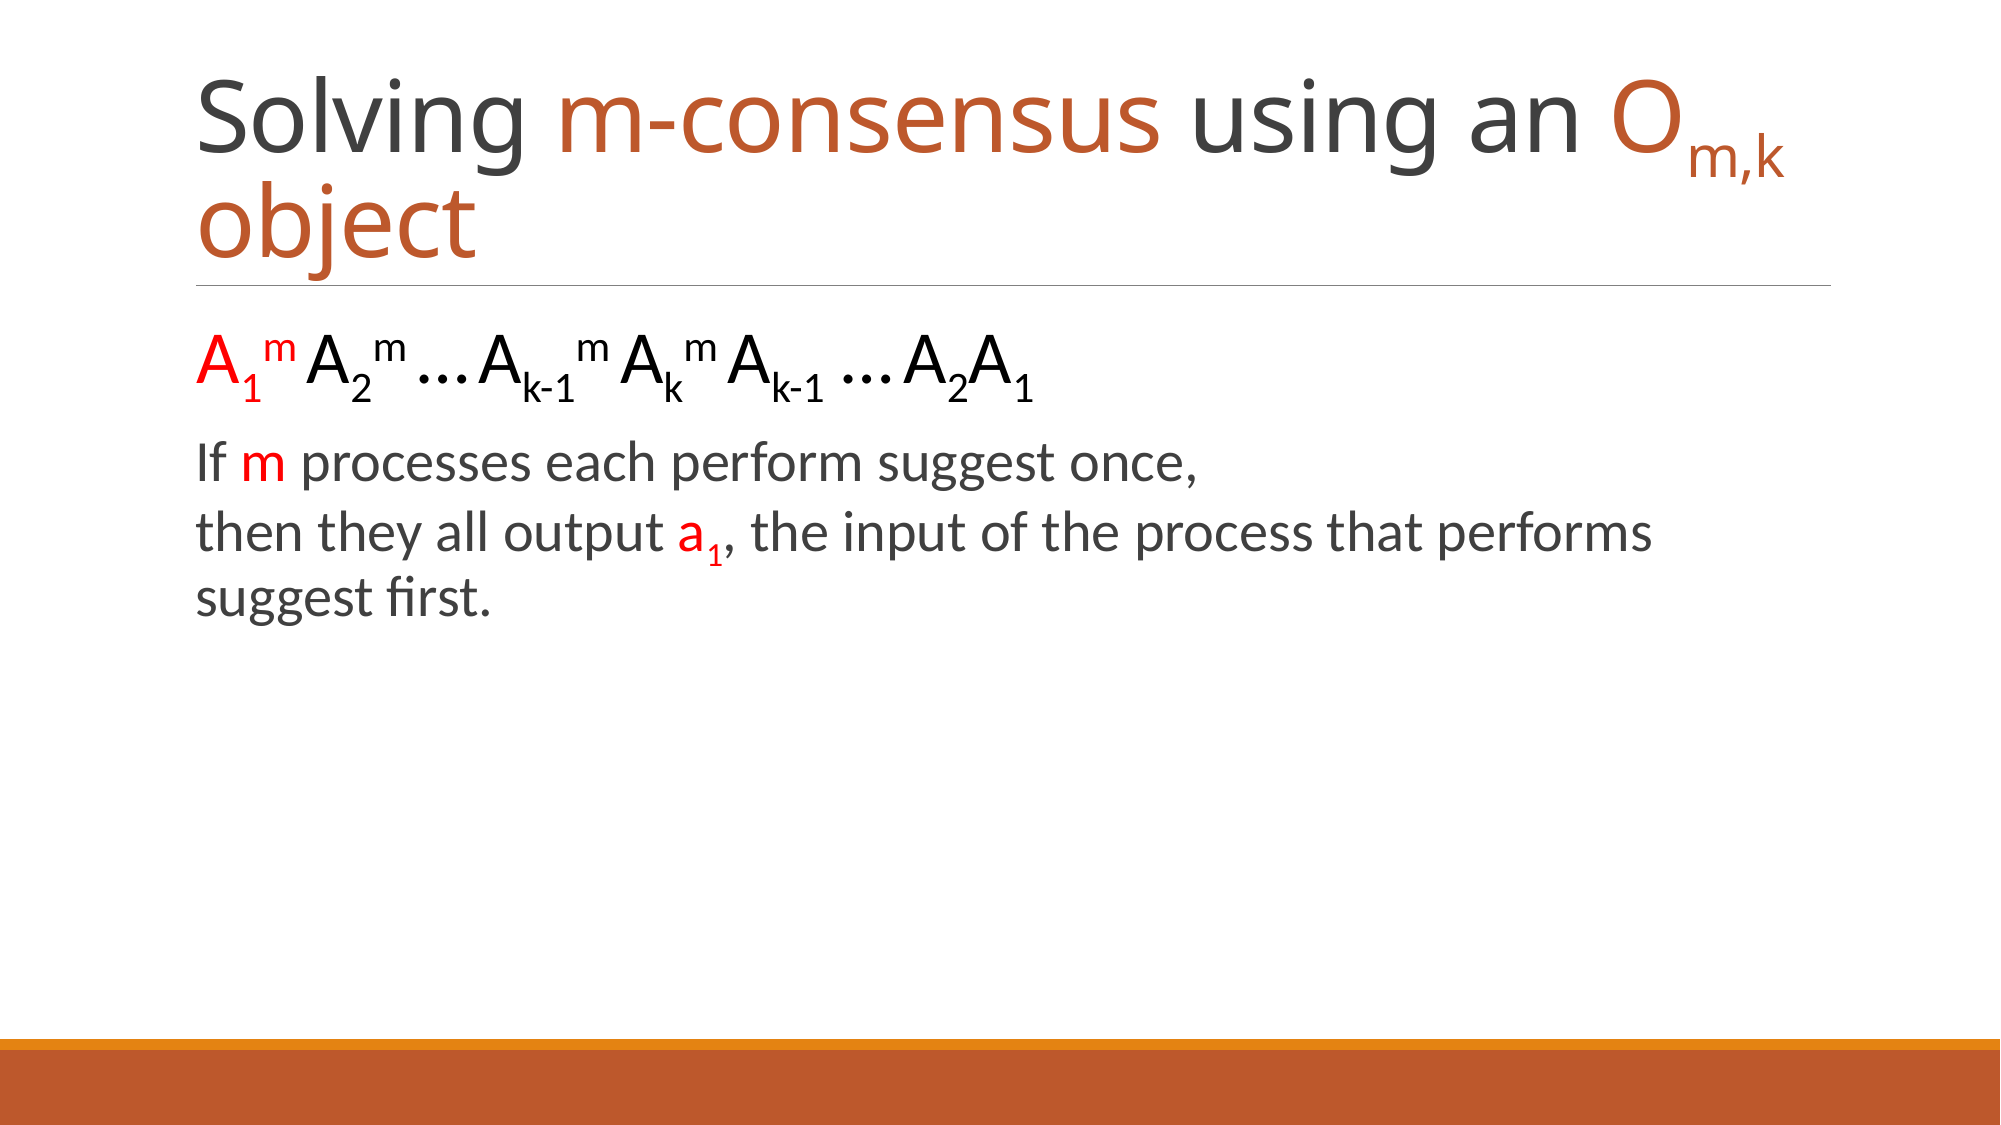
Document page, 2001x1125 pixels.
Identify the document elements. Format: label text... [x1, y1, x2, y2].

list A1m A2m … Ak-1m Akm Ak-1 … A2A1 If m processes each perform suggest once, then they all output a1, the input of the process that performs suggest first. [180, 302, 1830, 963]
title Solving m-consensus using an Om,k object [180, 47, 1830, 285]
